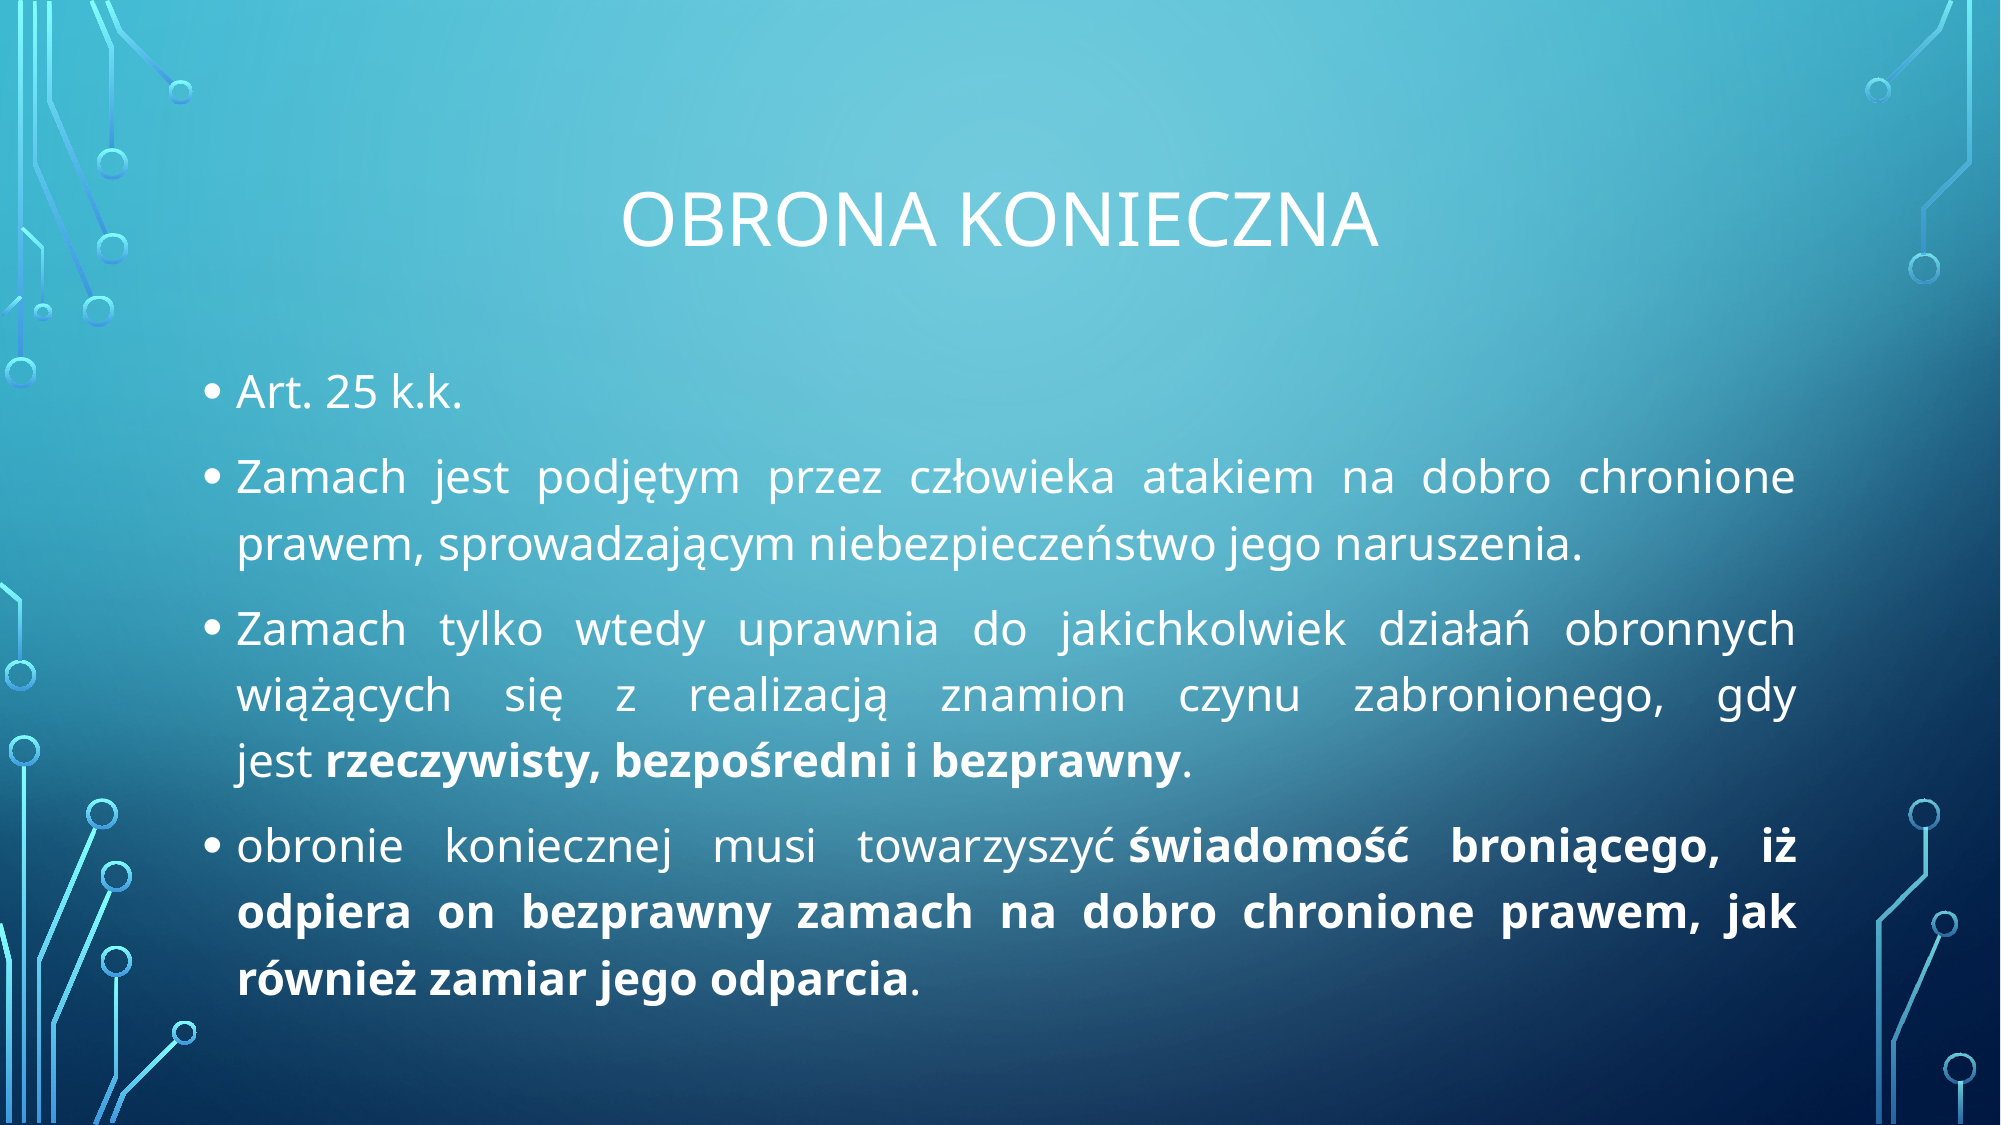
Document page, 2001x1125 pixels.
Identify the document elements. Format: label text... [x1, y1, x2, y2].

title Obrona konieczna [187, 101, 1813, 343]
list Art. 25 k.k. Zamach jest podjętym przez człowieka atakiem na dobro chronione prawem, sprowadzającym niebezpieczeństwo jego naruszenia. Zamach tylko wtedy uprawnia do jakichkolwiek działań obronnych wiążących się z realizacją znamion czynu zabronionego, gdy jest rzeczywisty, bezpośredni i bezprawny. obronie koniecznej musi towarzyszyć świadomość broniącego, iż odpiera on bezprawny zamach na dobro chronione prawem, jak również zamiar jego odparcia. [187, 343, 1813, 1024]
